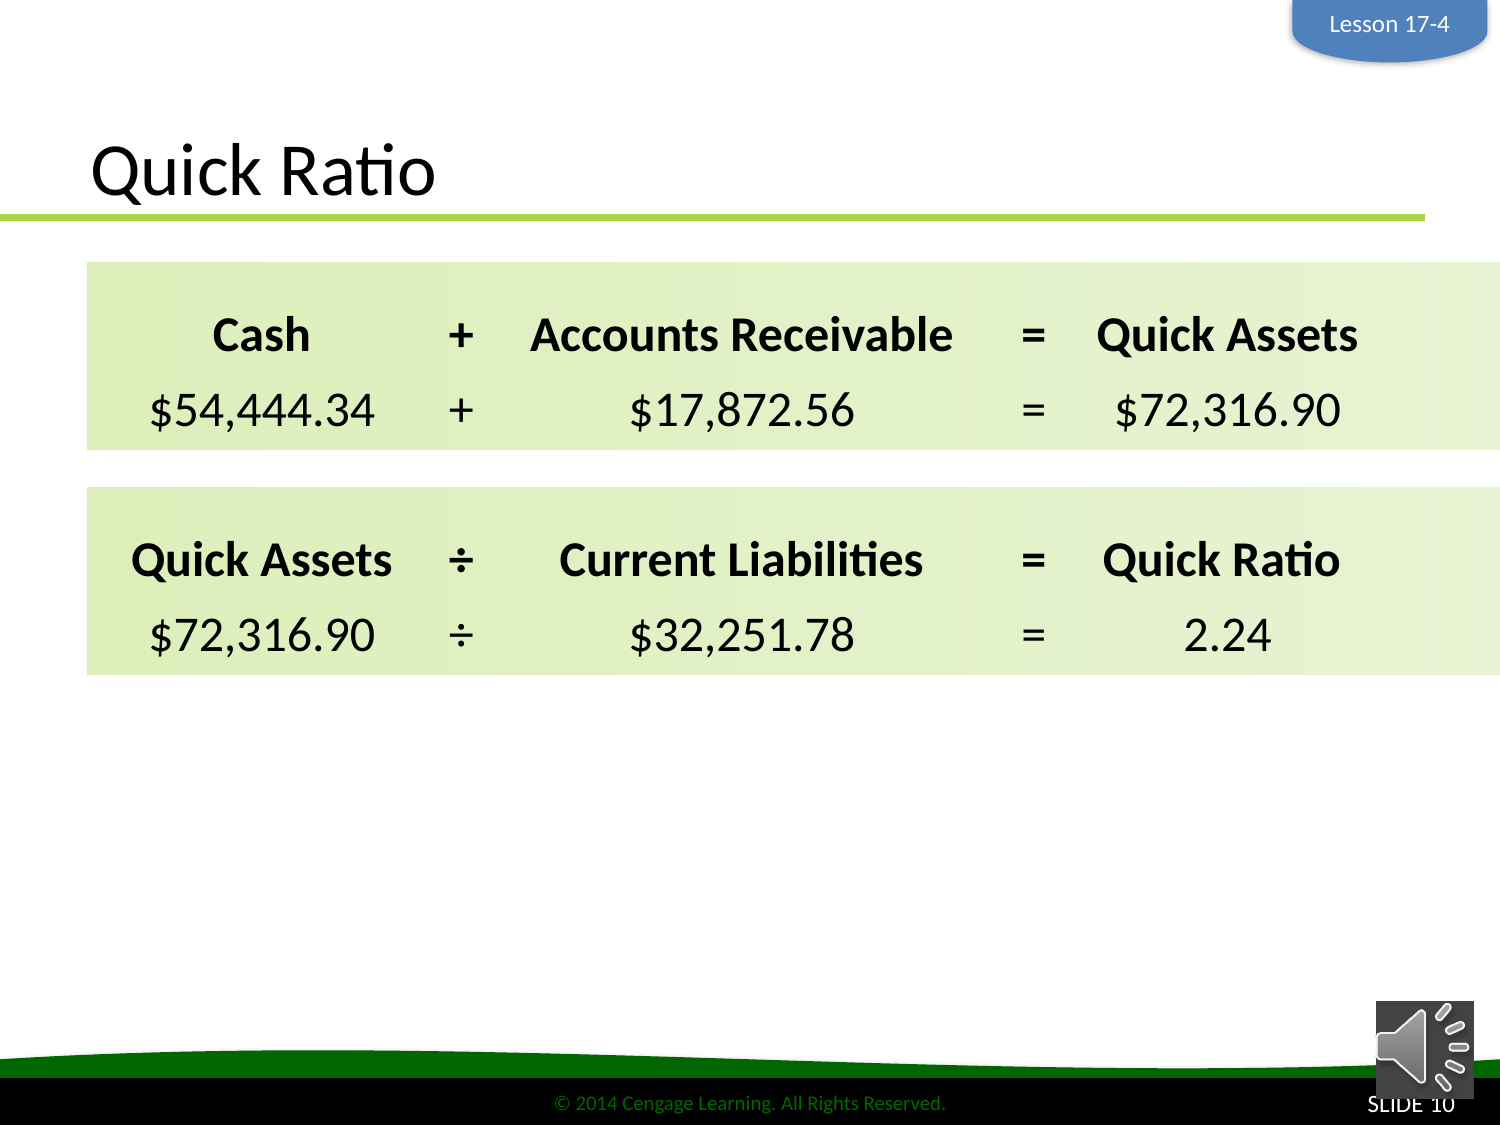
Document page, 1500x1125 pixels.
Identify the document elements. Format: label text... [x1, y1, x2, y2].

table_header = [973, 498, 1048, 589]
table_header $54,444.34 [88, 364, 448, 439]
text_box [85, 485, 1500, 677]
table_header = [973, 364, 1048, 439]
table_header $32,251.78 [523, 589, 973, 664]
text_box [85, 260, 1500, 452]
table_header = [973, 589, 1048, 664]
title Quick Ratio [75, 29, 1350, 218]
table_header Cash [88, 273, 448, 364]
table_header + [448, 364, 523, 439]
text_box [1292, 0, 1488, 63]
table_header Current Liabilities [523, 498, 973, 589]
table_header 2.24 [1048, 589, 1408, 664]
table_header Quick Ratio [1048, 498, 1408, 589]
table_header ÷ [448, 589, 523, 664]
table_header $72,316.90 [88, 589, 448, 664]
table_header $17,872.56 [523, 364, 973, 439]
table_header = [973, 273, 1048, 364]
table_header Quick Assets [1048, 273, 1408, 364]
table_header ÷ [448, 498, 523, 589]
table_header Accounts Receivable [523, 273, 973, 364]
table_header Quick Assets [88, 498, 448, 589]
table_header $72,316.90 [1048, 364, 1408, 439]
table_header + [448, 273, 523, 364]
slide_number SLIDE 10 [1170, 1080, 1470, 1125]
picture [1374, 999, 1476, 1101]
